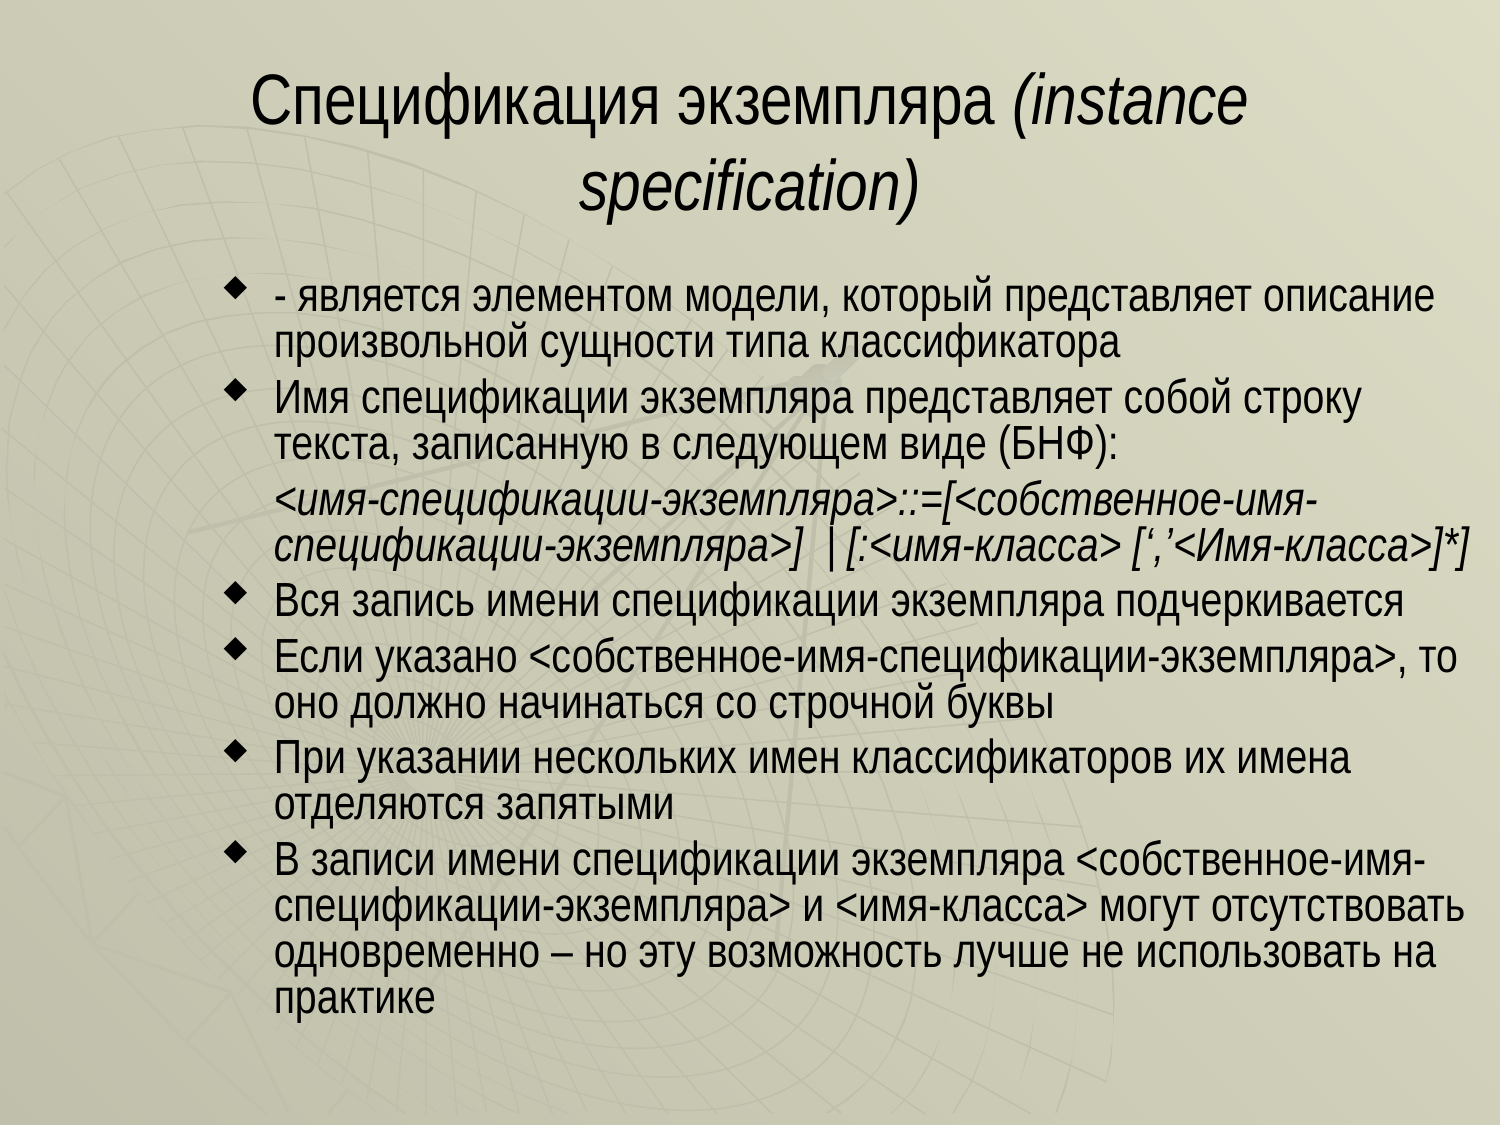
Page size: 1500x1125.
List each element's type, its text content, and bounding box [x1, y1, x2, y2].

title Спецификация экземпляра (instance specification) [75, 45, 1425, 233]
list - является элементом модели, который представляет описание произвольной сущности типа классификатора Имя спецификации экземпляра представляет собой строку текста, записанную в следующем виде (БНФ): <имя-спецификации-экземпляра>::=[<собственное-имя-спецификации-экземпляра>] | [:<имя-класса> [‘,’<Имя-класса>]*] Вся запись имени спецификации экземпляра подчеркивается Если указано <собственное-имя-спецификации-экземпляра>, то оно должно начинаться со строчной буквы При указании нескольких имен классификаторов их имена отделяются запятыми В записи имени спецификации экземпляра <собственное-имя-спецификации-экземпляра> и <имя-класса> могут отсутствовать одновременно – но эту возможность лучше не использовать на практике [206, 267, 1494, 1059]
